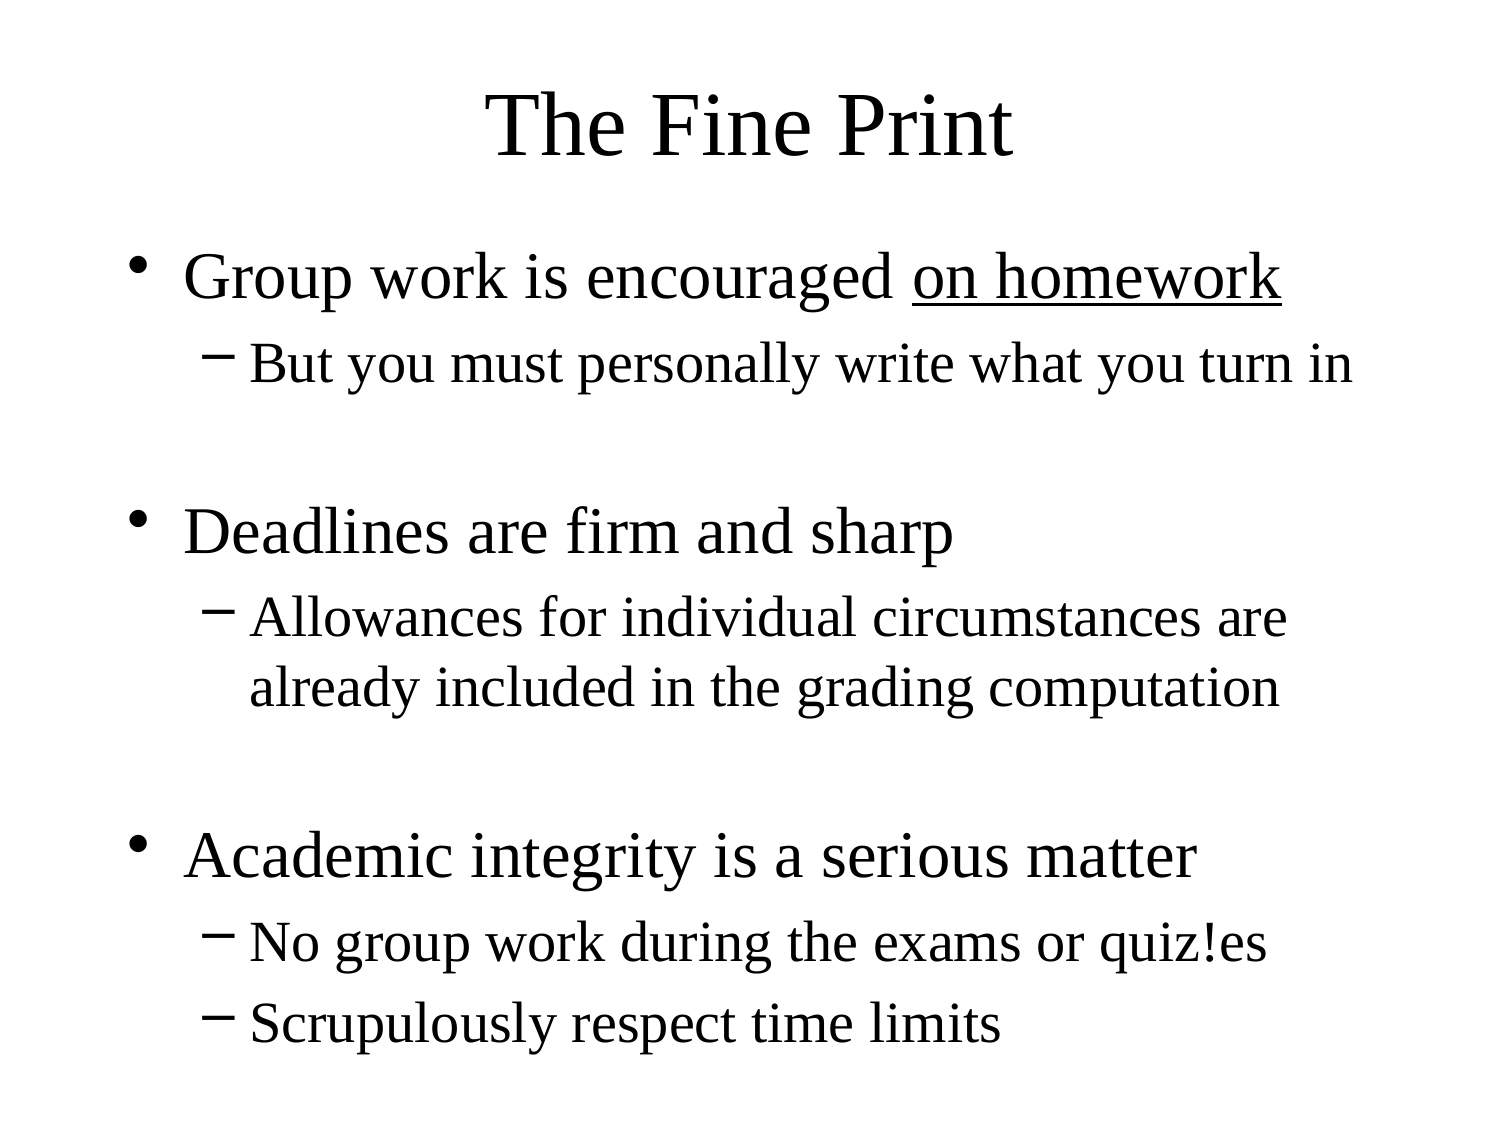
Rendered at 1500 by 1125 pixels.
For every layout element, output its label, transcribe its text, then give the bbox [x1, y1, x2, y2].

text_box [512, 1024, 988, 1100]
text_box [112, 1024, 425, 1100]
list Group work is encouraged on homework But you must personally write what you turn in Deadlines are firm and sharp Allowances for individual circumstances are already included in the grading computation Academic integrity is a serious matter No group work during the exams or quiz!es Scrupulously respect time limits [111, 224, 1388, 901]
title The Fine Print [111, 24, 1388, 213]
